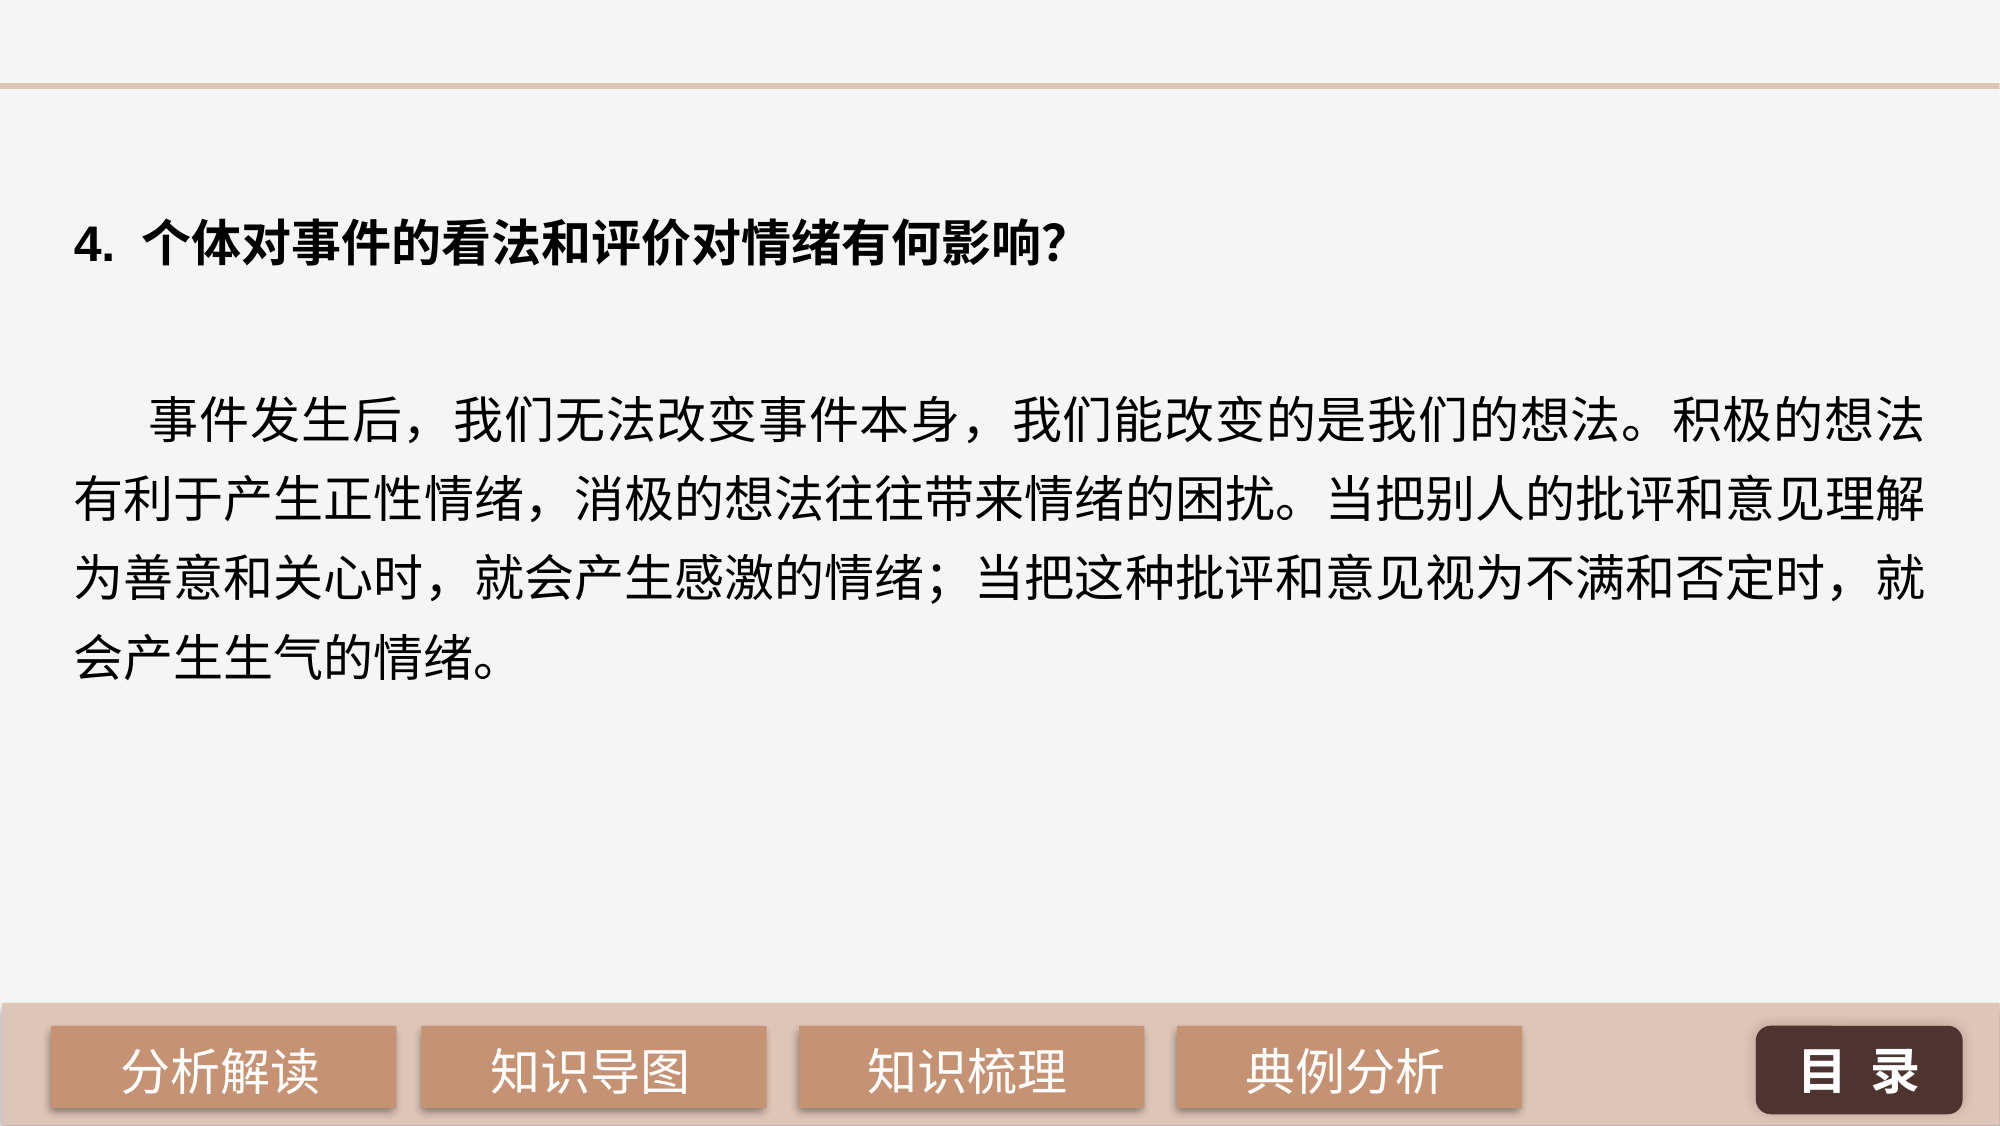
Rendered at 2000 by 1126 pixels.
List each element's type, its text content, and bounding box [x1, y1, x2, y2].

text_box 事件发生后，我们无法改变事件本身，我们能改变的是我们的想法。积极的想法有利于产生正性情绪，消极的想法往往带来情绪的困扰。当把别人的批评和意见理解为善意和关心时，就会产生感激的情绪；当把这种批评和意见视为不满和否定时，就会产生生气的情绪。 [58, 361, 1940, 694]
text_box 4. 个体对事件的看法和评价对情绪有何影响？ [58, 184, 1940, 279]
